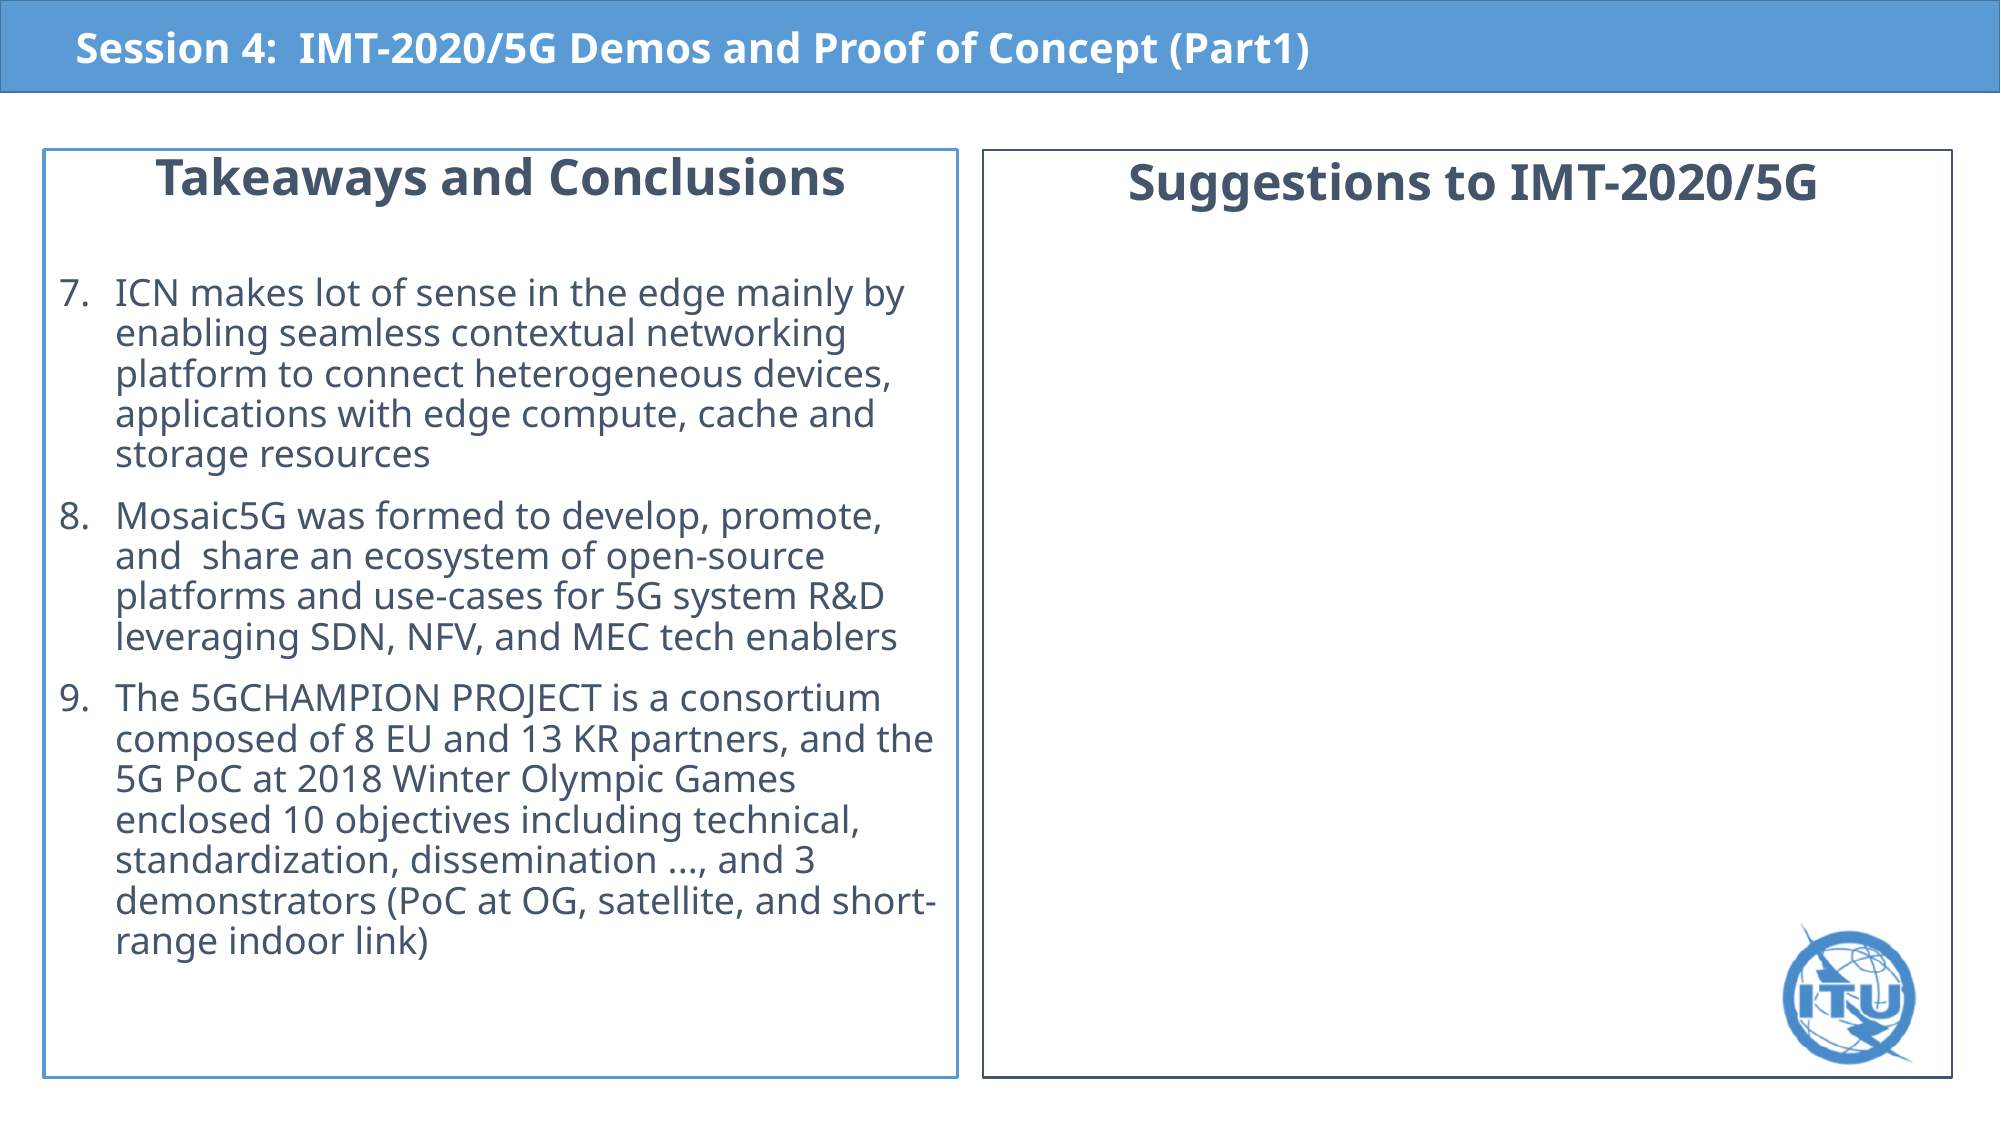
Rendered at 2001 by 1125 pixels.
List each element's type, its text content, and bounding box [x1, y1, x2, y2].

title Session 4: IMT-2020/5G Demos and Proof of Concept (Part1) [60, 8, 1918, 93]
text_box Suggestions to IMT-2020/5G [982, 149, 1952, 1078]
text_box Takeaways and Conclusions ICN makes lot of sense in the edge mainly by enabling seamless contextual networking platform to connect heterogeneous devices, applications with edge compute, cache and storage resources Mosaic5G was formed to develop, promote, and share an ecosystem of open-source platforms and use-cases for 5G system R&D leveraging SDN, NFV, and MEC tech enablers The 5GCHAMPION PROJECT is a consortium composed of 8 EU and 13 KR partners, and the 5G PoC at 2018 Winter Olympic Games enclosed 10 objectives including technical, standardization, dissemination ..., and 3 demonstrators (PoC at OG, satellite, and short-range indoor link) [43, 149, 958, 1078]
picture [1767, 897, 1952, 1089]
text_box [0, 0, 2000, 93]
